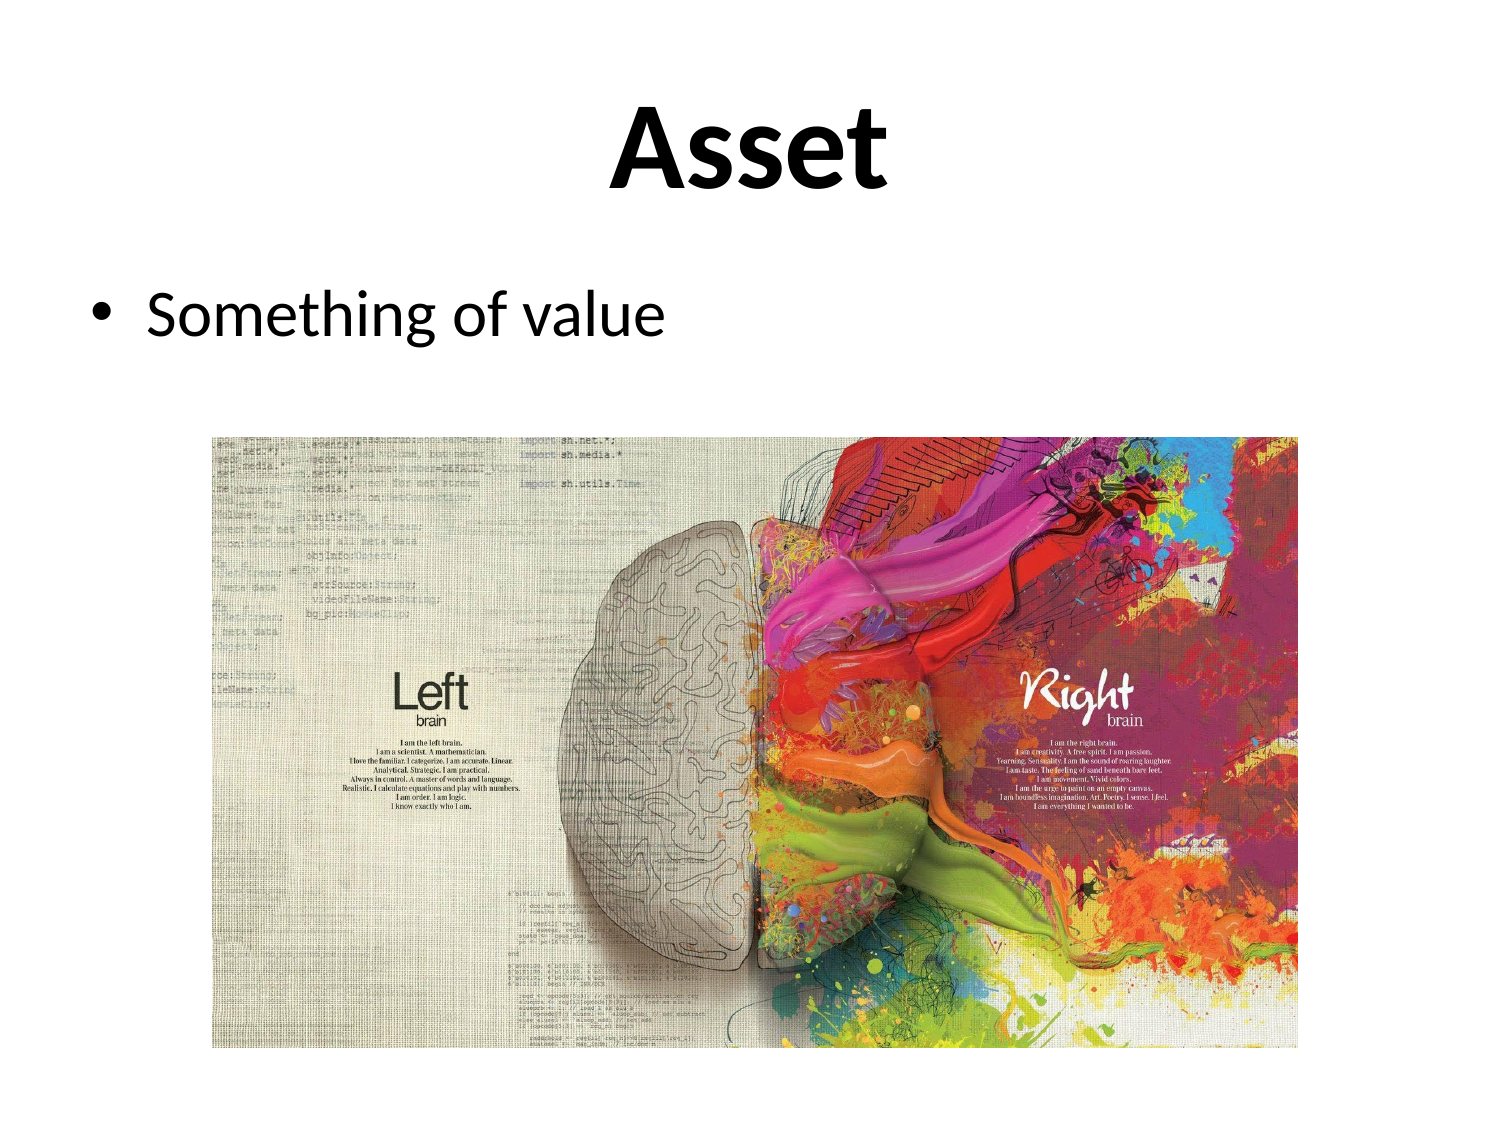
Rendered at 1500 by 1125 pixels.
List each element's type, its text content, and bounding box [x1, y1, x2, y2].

picture [212, 437, 1299, 1049]
title Asset [75, 45, 1425, 233]
list Something of value [75, 262, 1425, 1005]
